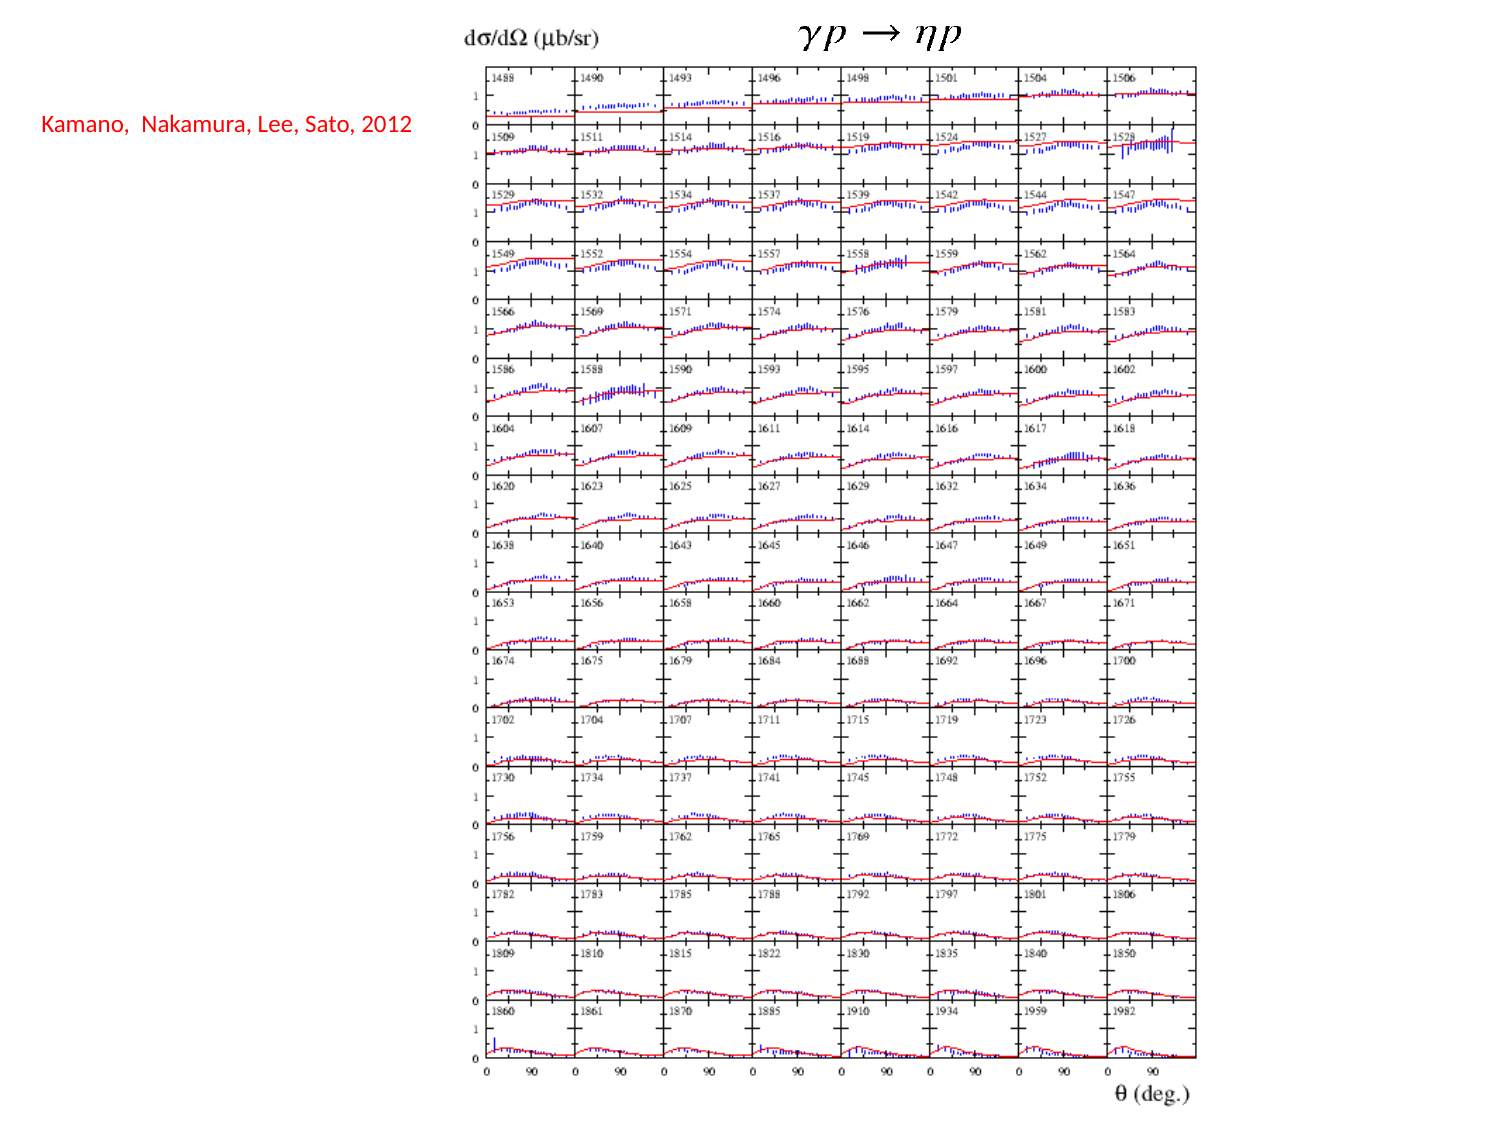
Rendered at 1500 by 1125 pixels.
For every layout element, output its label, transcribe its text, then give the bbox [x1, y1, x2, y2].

text_box Kamano, Nakamura, Lee, Sato, 2012 [26, 99, 413, 145]
picture [418, 0, 1263, 1125]
